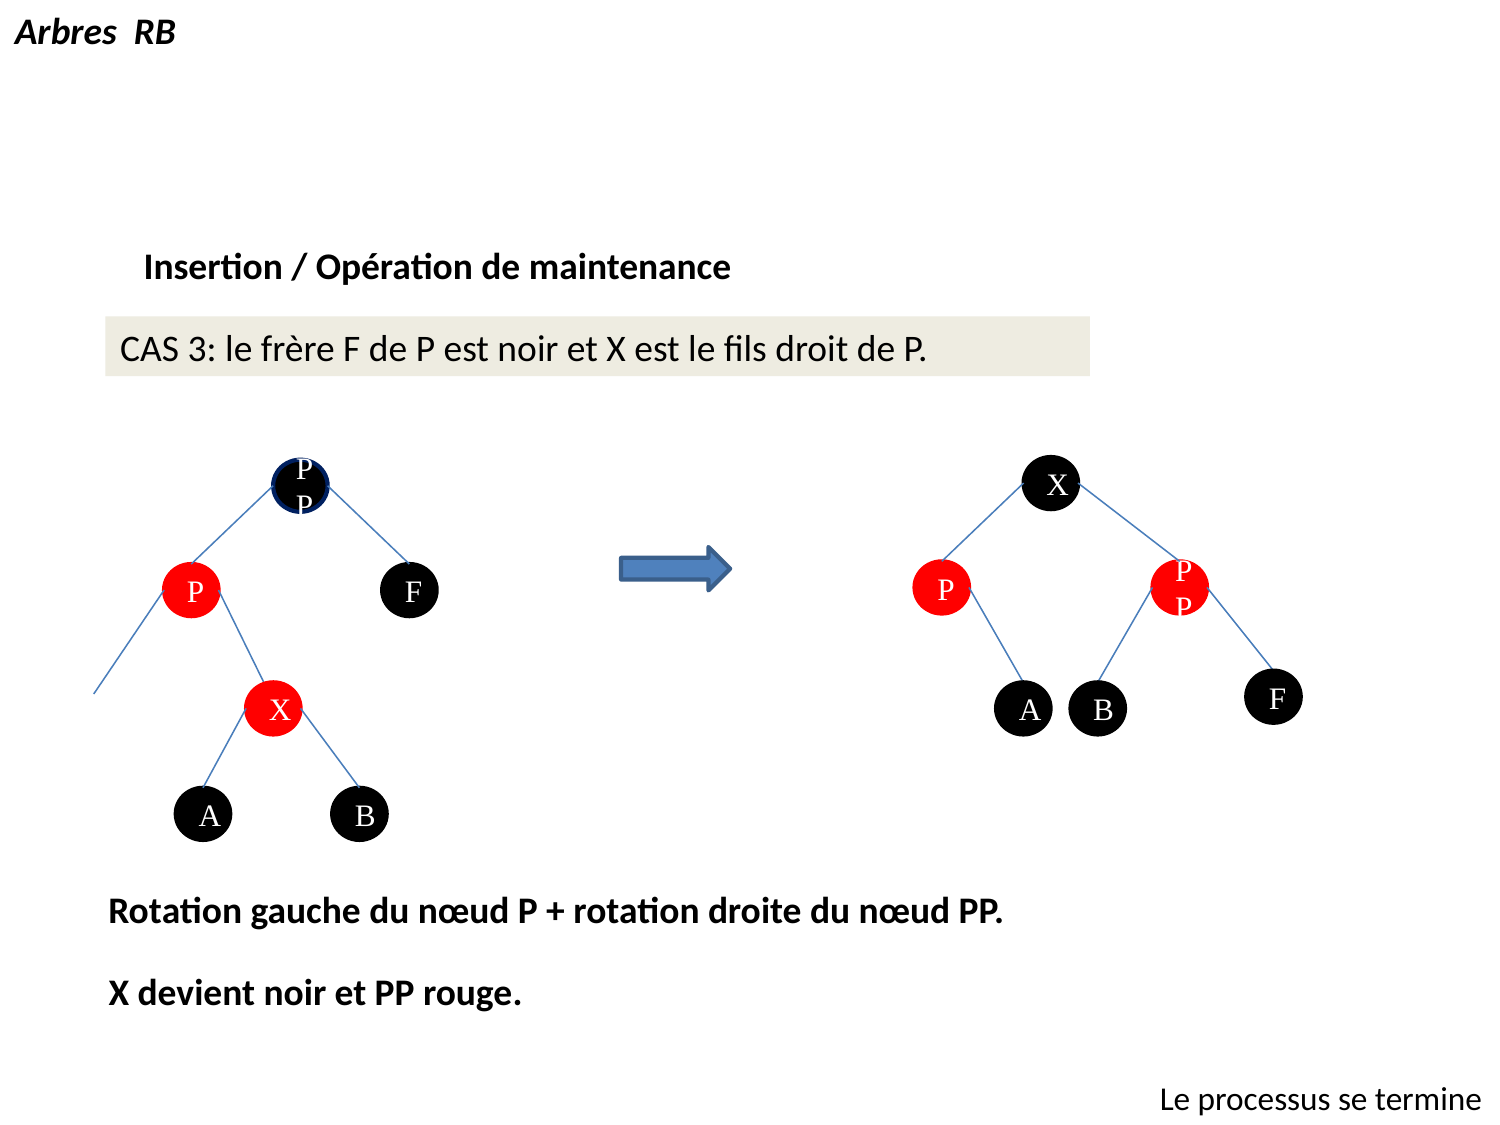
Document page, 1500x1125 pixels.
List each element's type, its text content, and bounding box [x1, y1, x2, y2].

text_box CAS 3: le frère F de P est noir et X est le fils droit de P. [105, 316, 1090, 377]
text_box X devient noir et PP rouge. [93, 960, 598, 1021]
text_box Rotation gauche du nœud P + rotation droite du nœud PP. [93, 878, 1102, 939]
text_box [93, 459, 437, 841]
text_box Le processus se termine [1145, 1069, 1498, 1125]
text_box Arbres RB [0, 0, 375, 60]
text_box Insertion / Opération de maintenance [128, 234, 1137, 295]
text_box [914, 456, 1301, 735]
text_box [618, 545, 733, 593]
